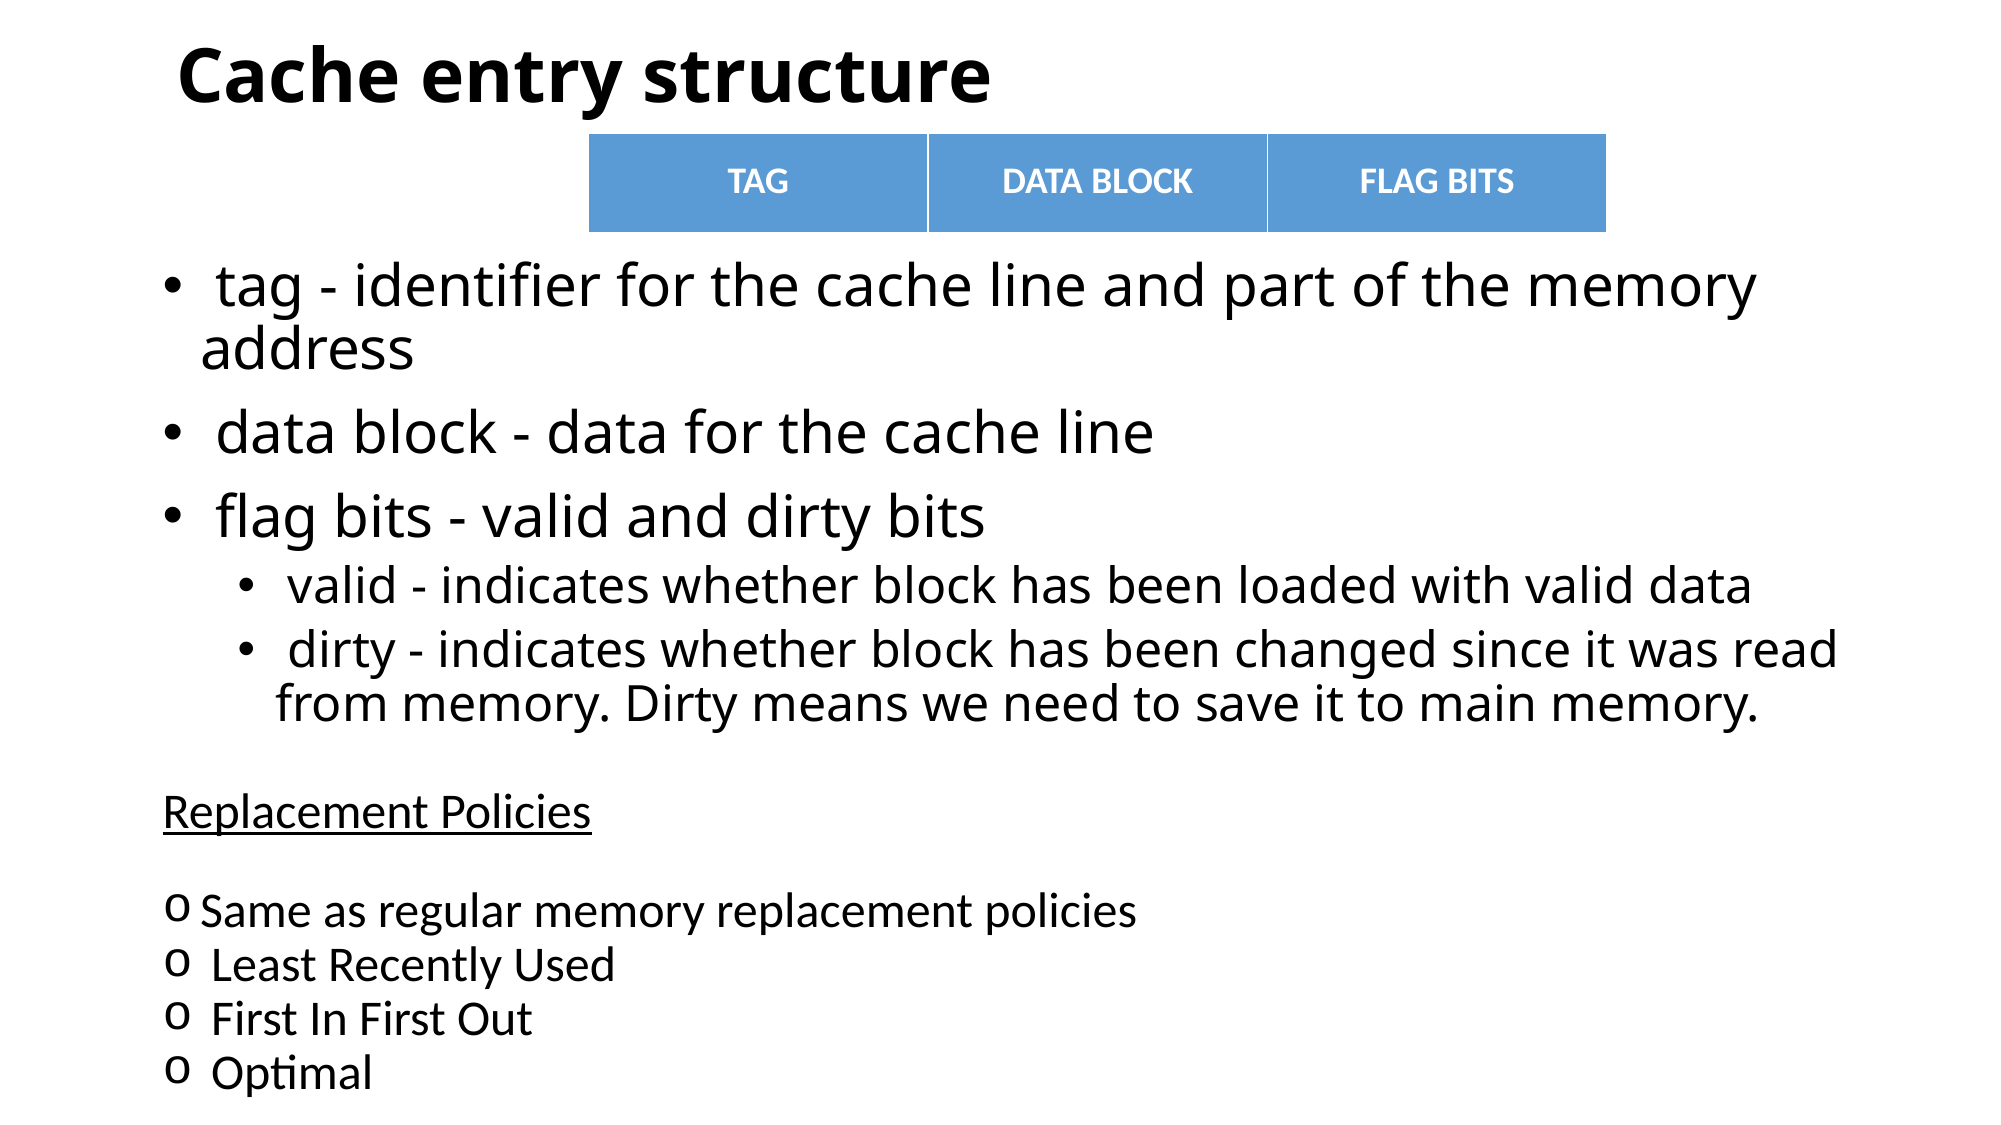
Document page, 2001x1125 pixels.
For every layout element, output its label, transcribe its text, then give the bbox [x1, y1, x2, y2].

title Cache entry structure [161, 37, 1425, 120]
list tag - identifier for the cache line and part of the memory address data block - data for the cache line flag bits - valid and dirty bits valid - indicates whether block has been loaded with valid data dirty - indicates whether block has been changed since it was read from memory. Dirty means we need to save it to main memory. Replacement Policies Same as regular memory replacement policies Least Recently Used First In First Out Optimal [147, 248, 1915, 1086]
table_header TAG [589, 134, 927, 232]
table_header FLAG BITS [1268, 134, 1606, 232]
table_header DATA BLOCK [929, 134, 1267, 232]
